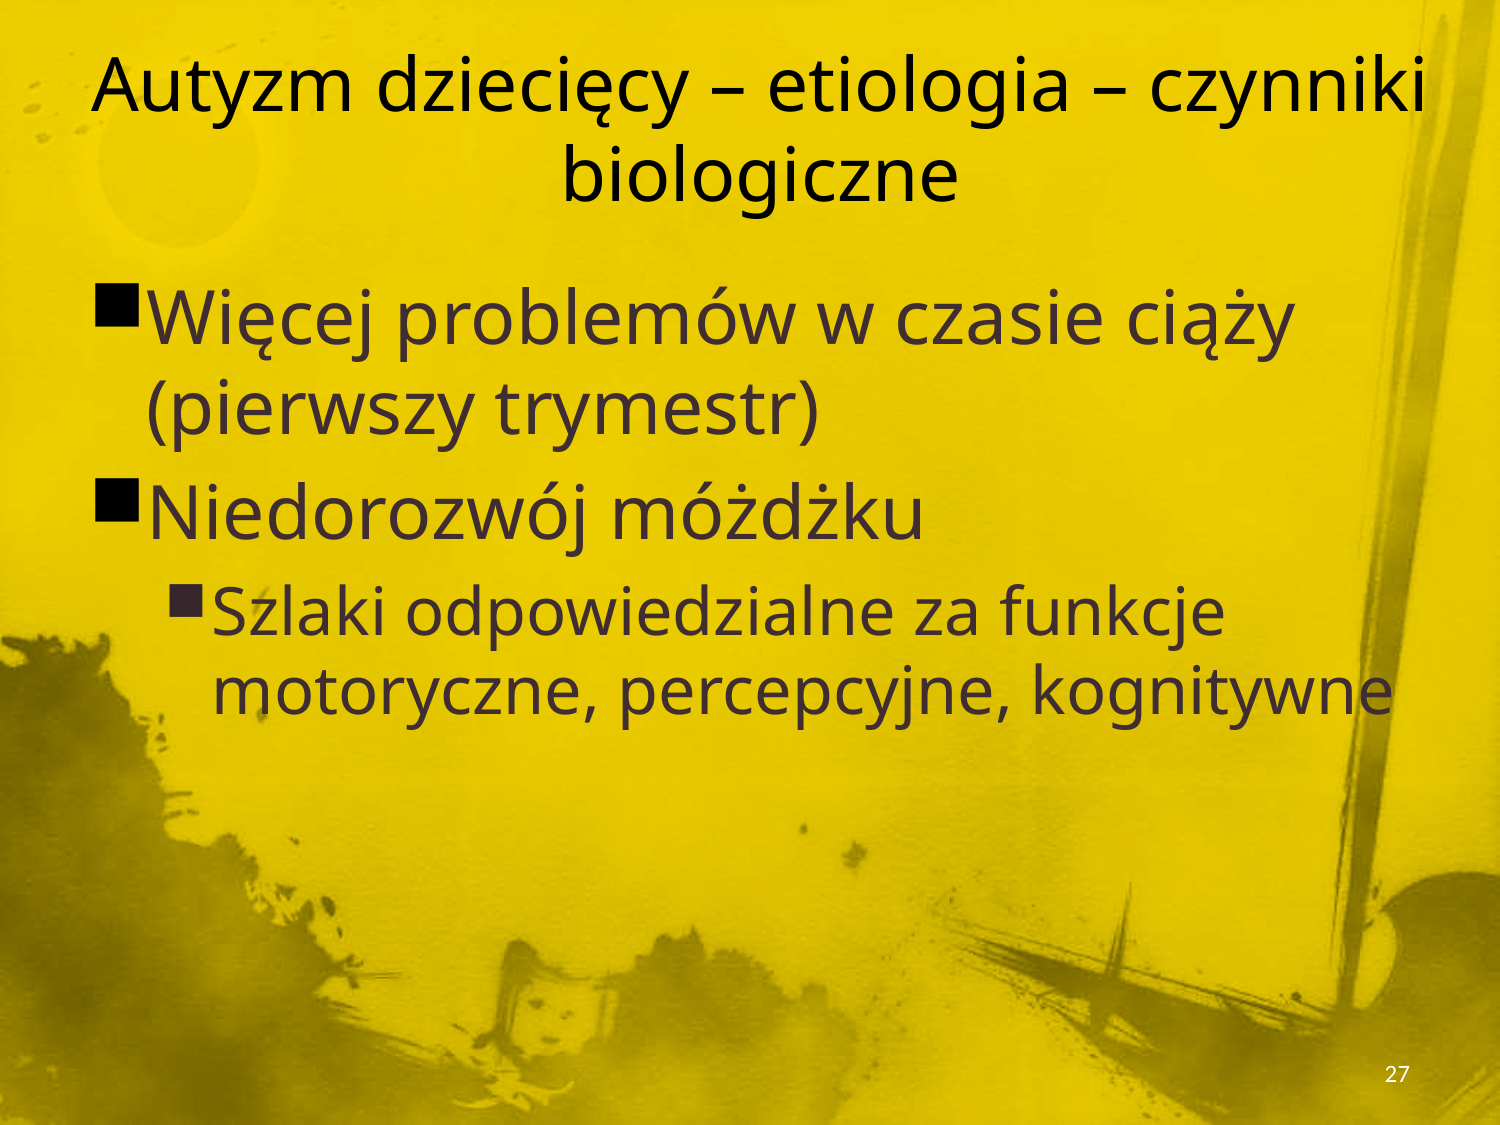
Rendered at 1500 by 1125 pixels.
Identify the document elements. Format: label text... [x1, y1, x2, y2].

list Więcej problemów w czasie ciąży (pierwszy trymestr) Niedorozwój móżdżku Szlaki odpowiedzialne za funkcje motoryczne, percepcyjne, kognitywne [75, 262, 1425, 1005]
slide_number 27 [1074, 1042, 1425, 1103]
title Autyzm dziecięcy – etiologia – czynniki biologiczne [52, 28, 1469, 224]
